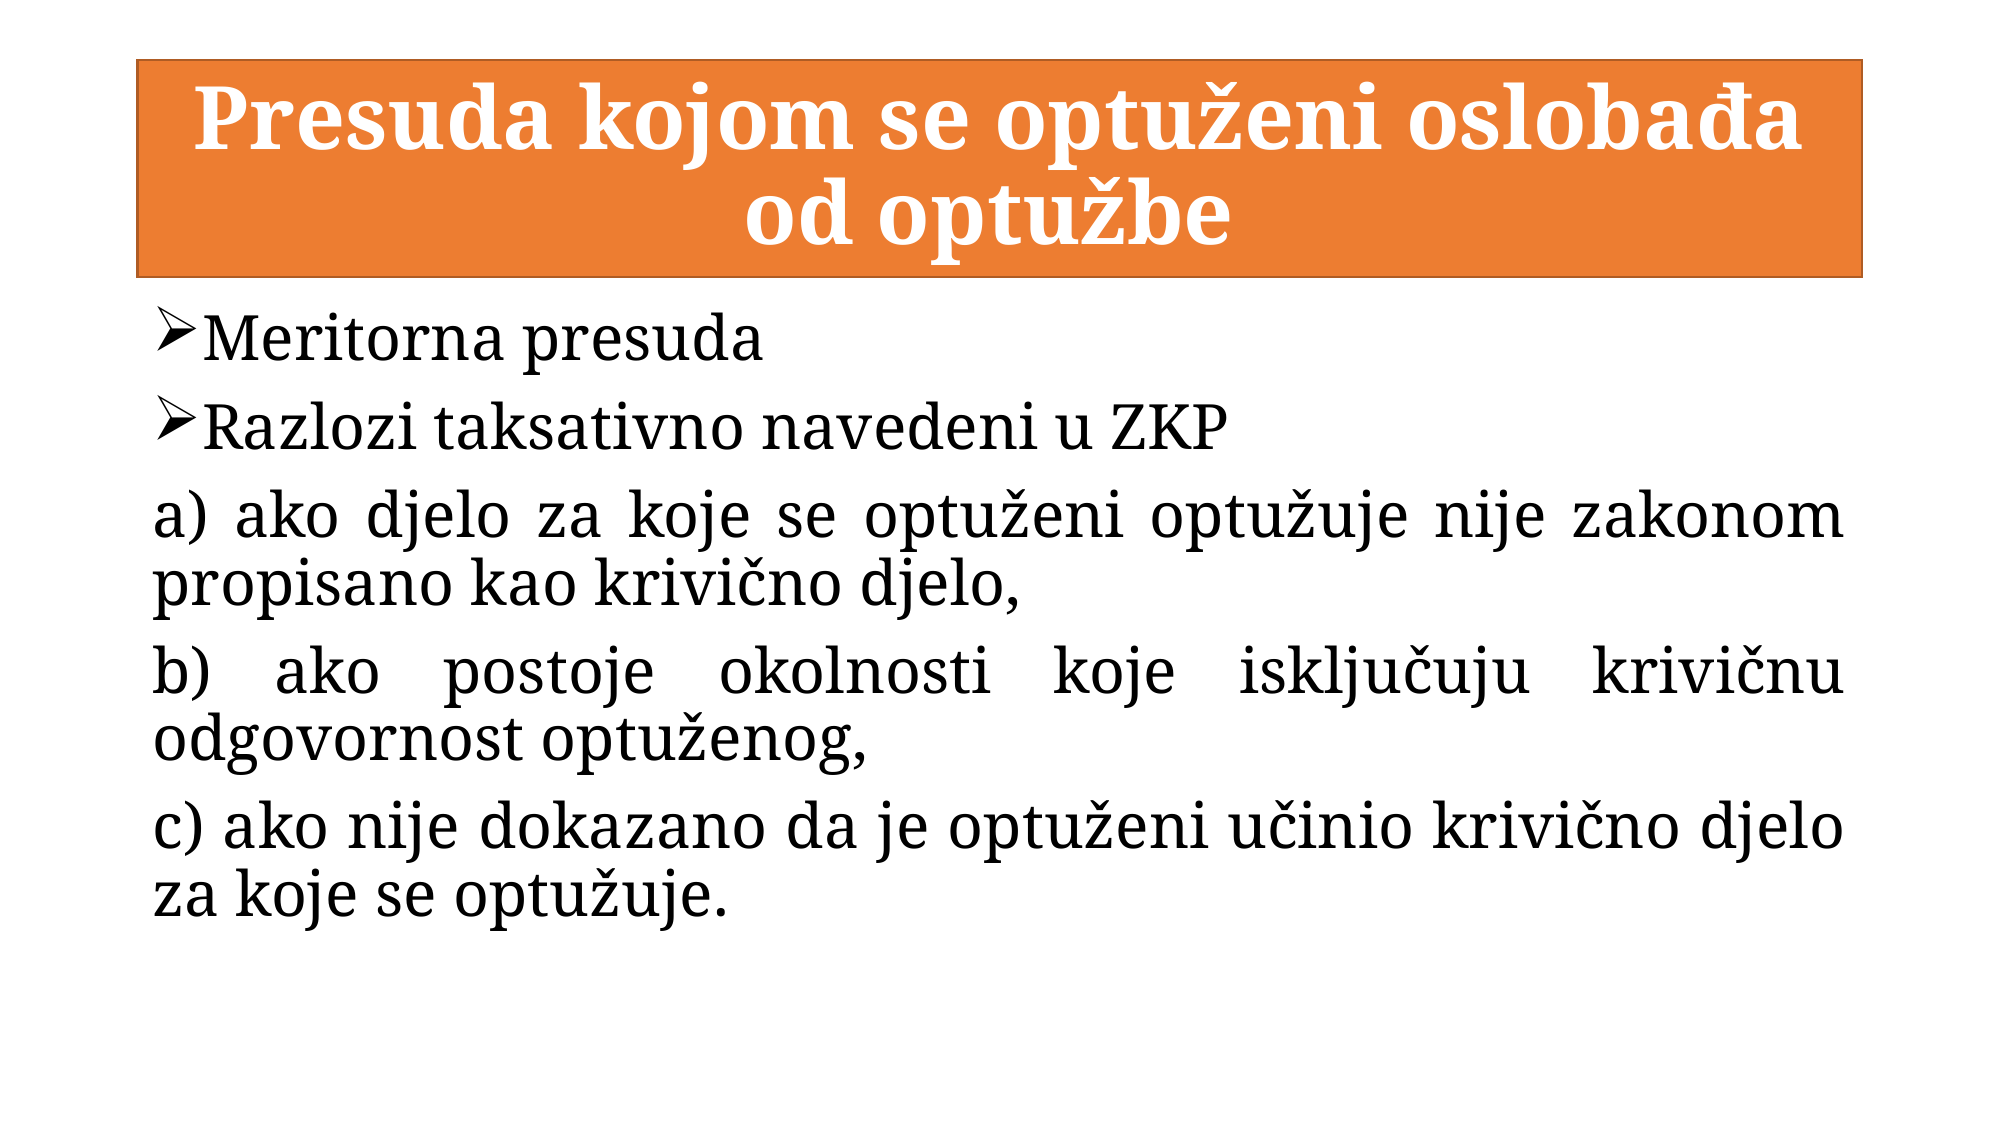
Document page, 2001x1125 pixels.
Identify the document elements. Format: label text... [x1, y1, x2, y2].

list Meritorna presuda Razlozi taksativno navedeni u ZKP a) ako djelo za koje se optuženi optužuje nije zakonom propisano kao krivično djelo, b) ako postoje okolnosti koje isključuju krivičnu odgovornost optuženog, c) ako nije dokazano da je optuženi učinio krivično djelo za koje se optužuje. [137, 299, 1863, 1014]
title Presuda kojom se optuženi oslobađa od optužbe [136, 59, 1863, 278]
